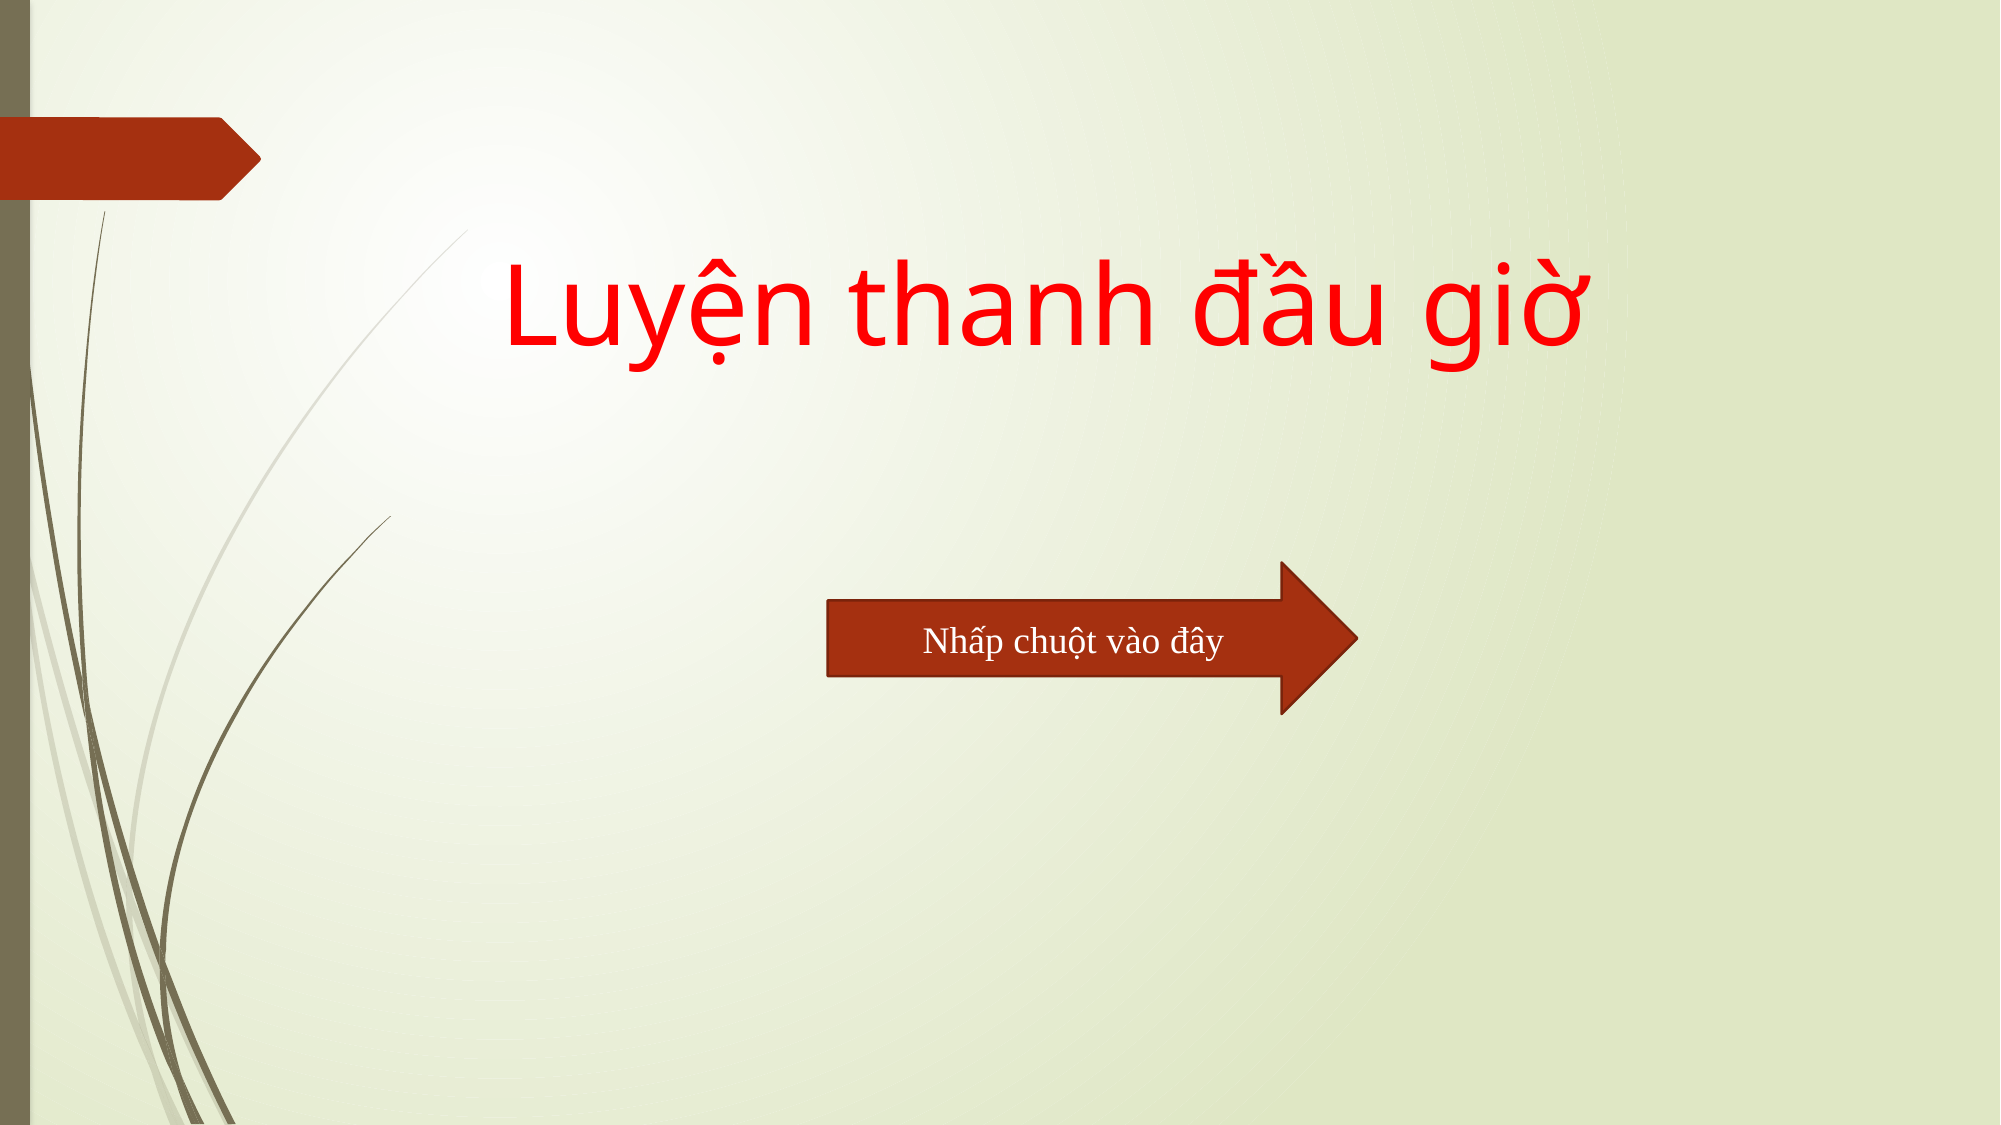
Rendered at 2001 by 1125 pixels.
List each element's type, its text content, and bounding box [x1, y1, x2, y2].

text_box Luyện thanh đầu giờ [485, 225, 1899, 376]
text_box Nhấp chuột vào đây [826, 561, 1359, 716]
